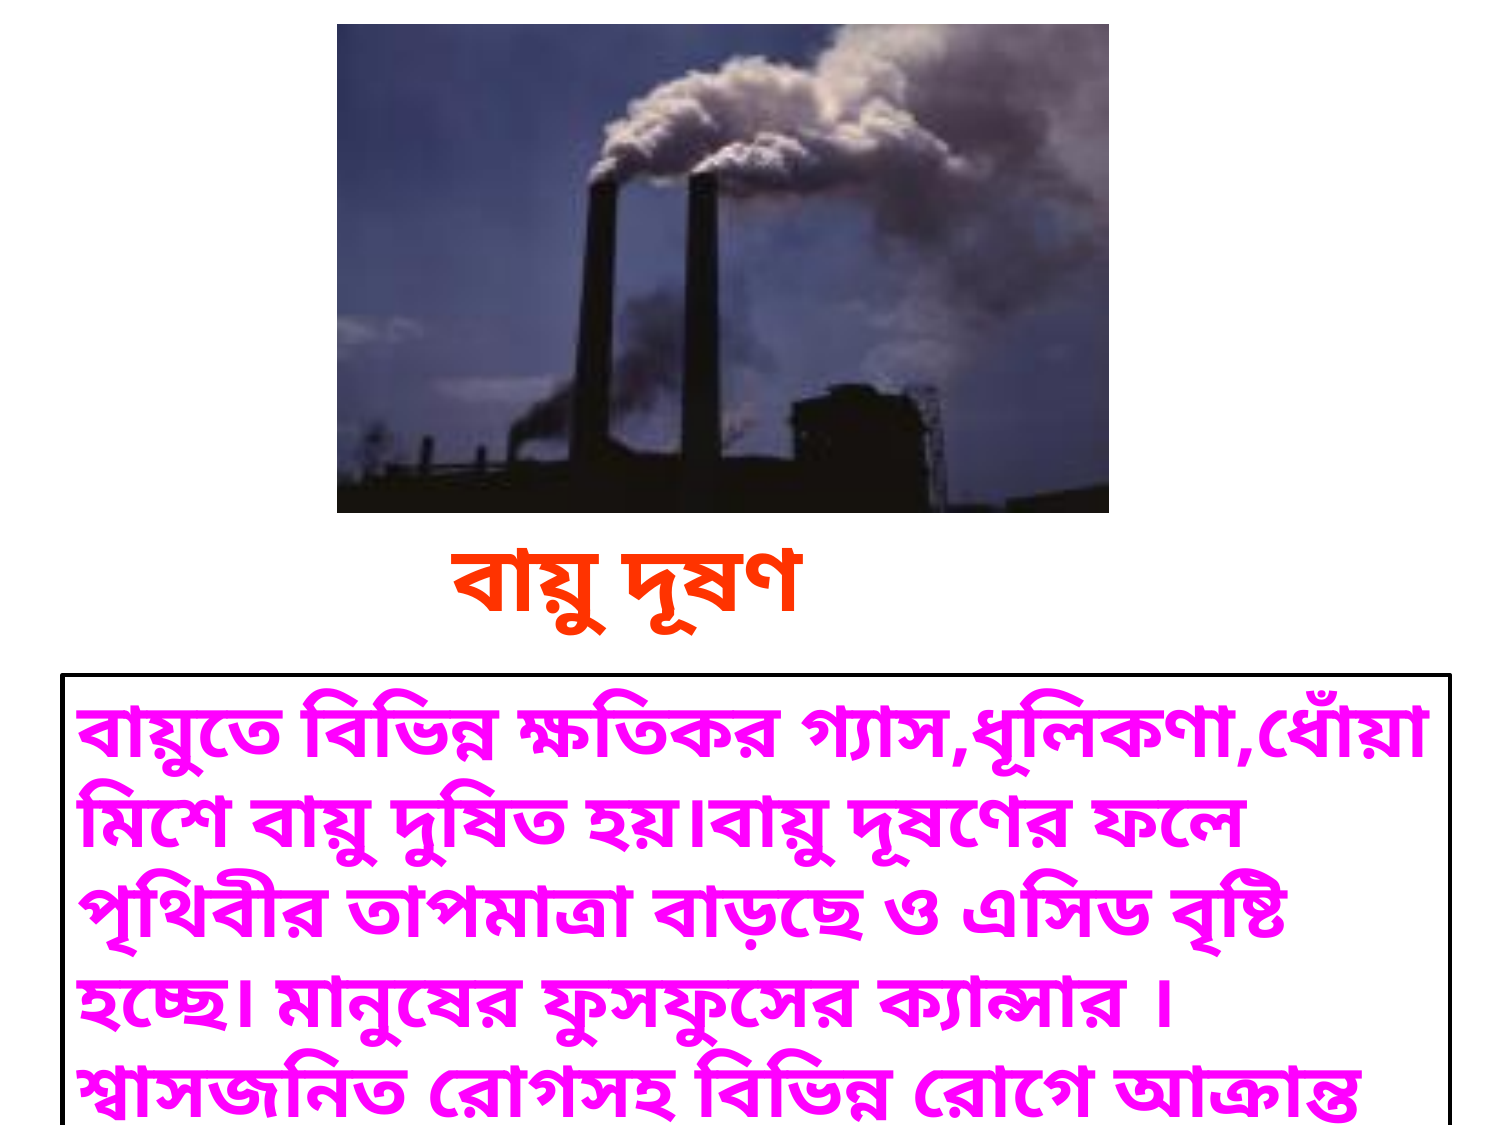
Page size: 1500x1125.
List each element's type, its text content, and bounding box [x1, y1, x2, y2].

picture [337, 24, 1109, 513]
text_box বায়ু দূষণ [437, 522, 950, 638]
text_box বায়ুতে বিভিন্ন ক্ষতিকর গ্যাস,ধূলিকণা,ধোঁয়া মিশে বায়ু দুষিত হয়।বায়ু দূষণের ফলে পৃথিবীর তাপমাত্রা বাড়ছে ও এসিড বৃষ্টি হচ্ছে। মানুষের ফুসফুসের ক্যান্সার ।শ্বাসজনিত রোগসহ বিভিন্ন রোগে আক্রান্ত হচ্ছে। [60, 673, 1452, 1125]
